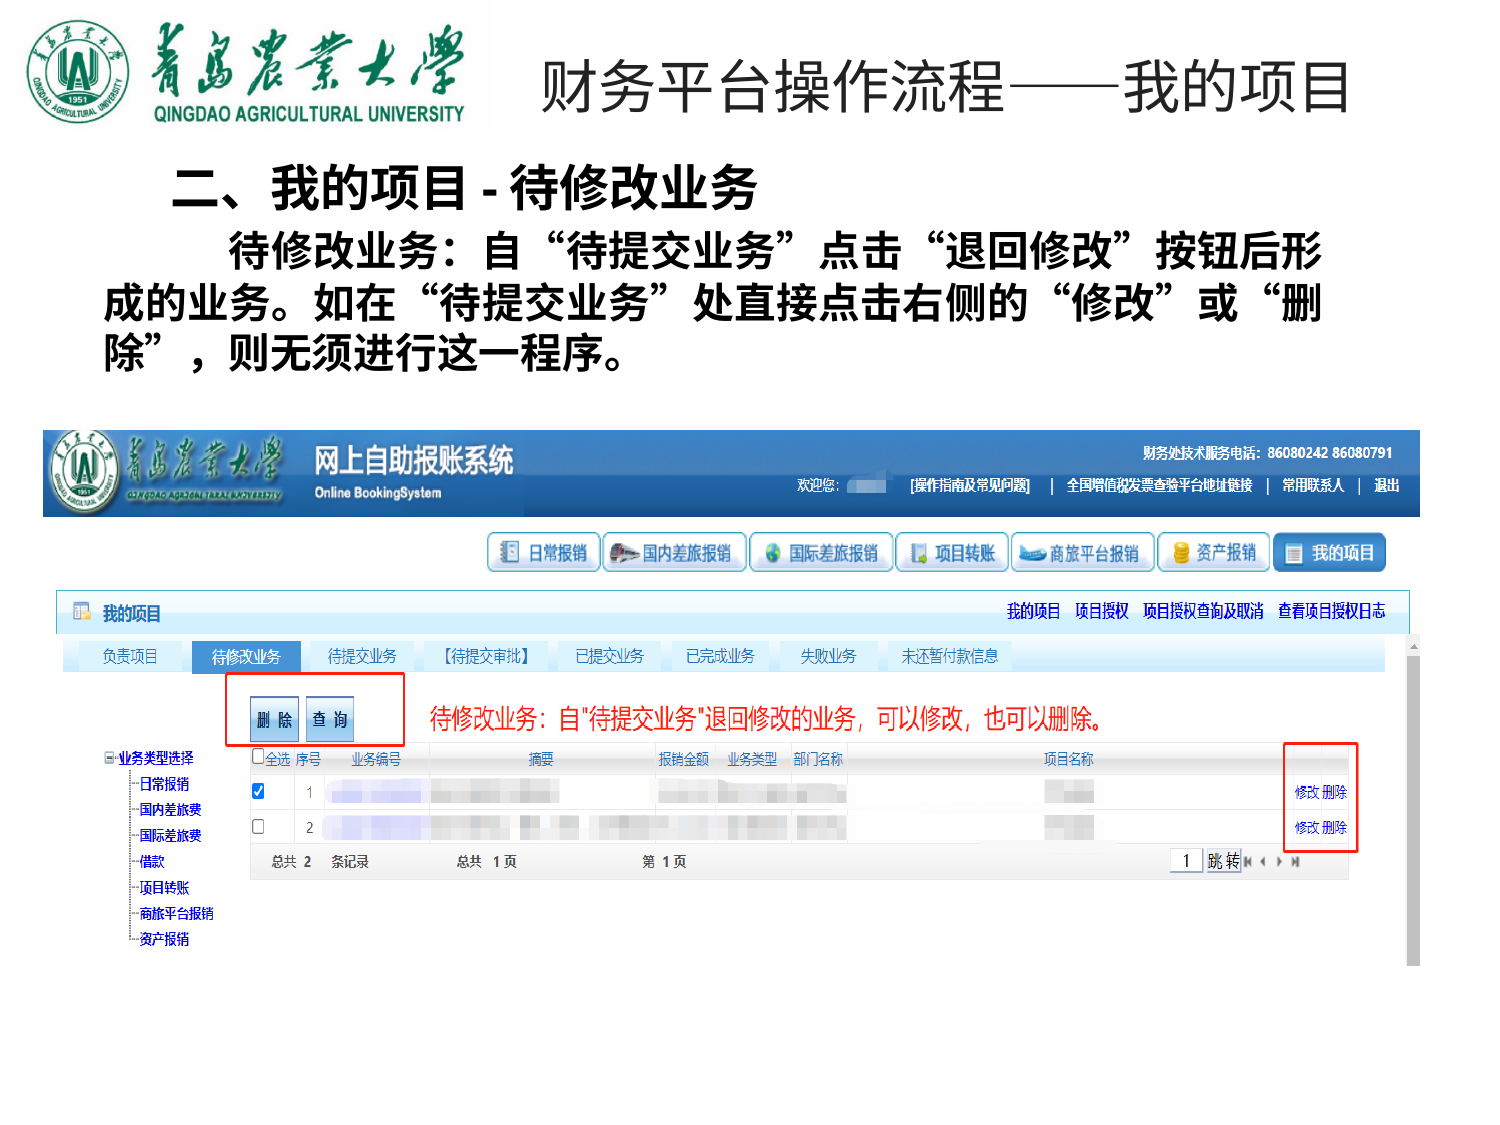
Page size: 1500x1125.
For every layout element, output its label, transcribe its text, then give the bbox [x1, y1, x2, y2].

text_box 二、我的项目-待修改业务 待修改业务：自“待提交业务”点击“退回修改”按钮后形成的业务。如在“待提交业务”处直接点击右侧的“修改”或“删除”，则无须进行这一程序。 [88, 148, 1339, 384]
picture [0, 0, 493, 135]
picture [43, 430, 1420, 966]
text_box 财务平台操作流程——我的项目 [525, 42, 1392, 128]
